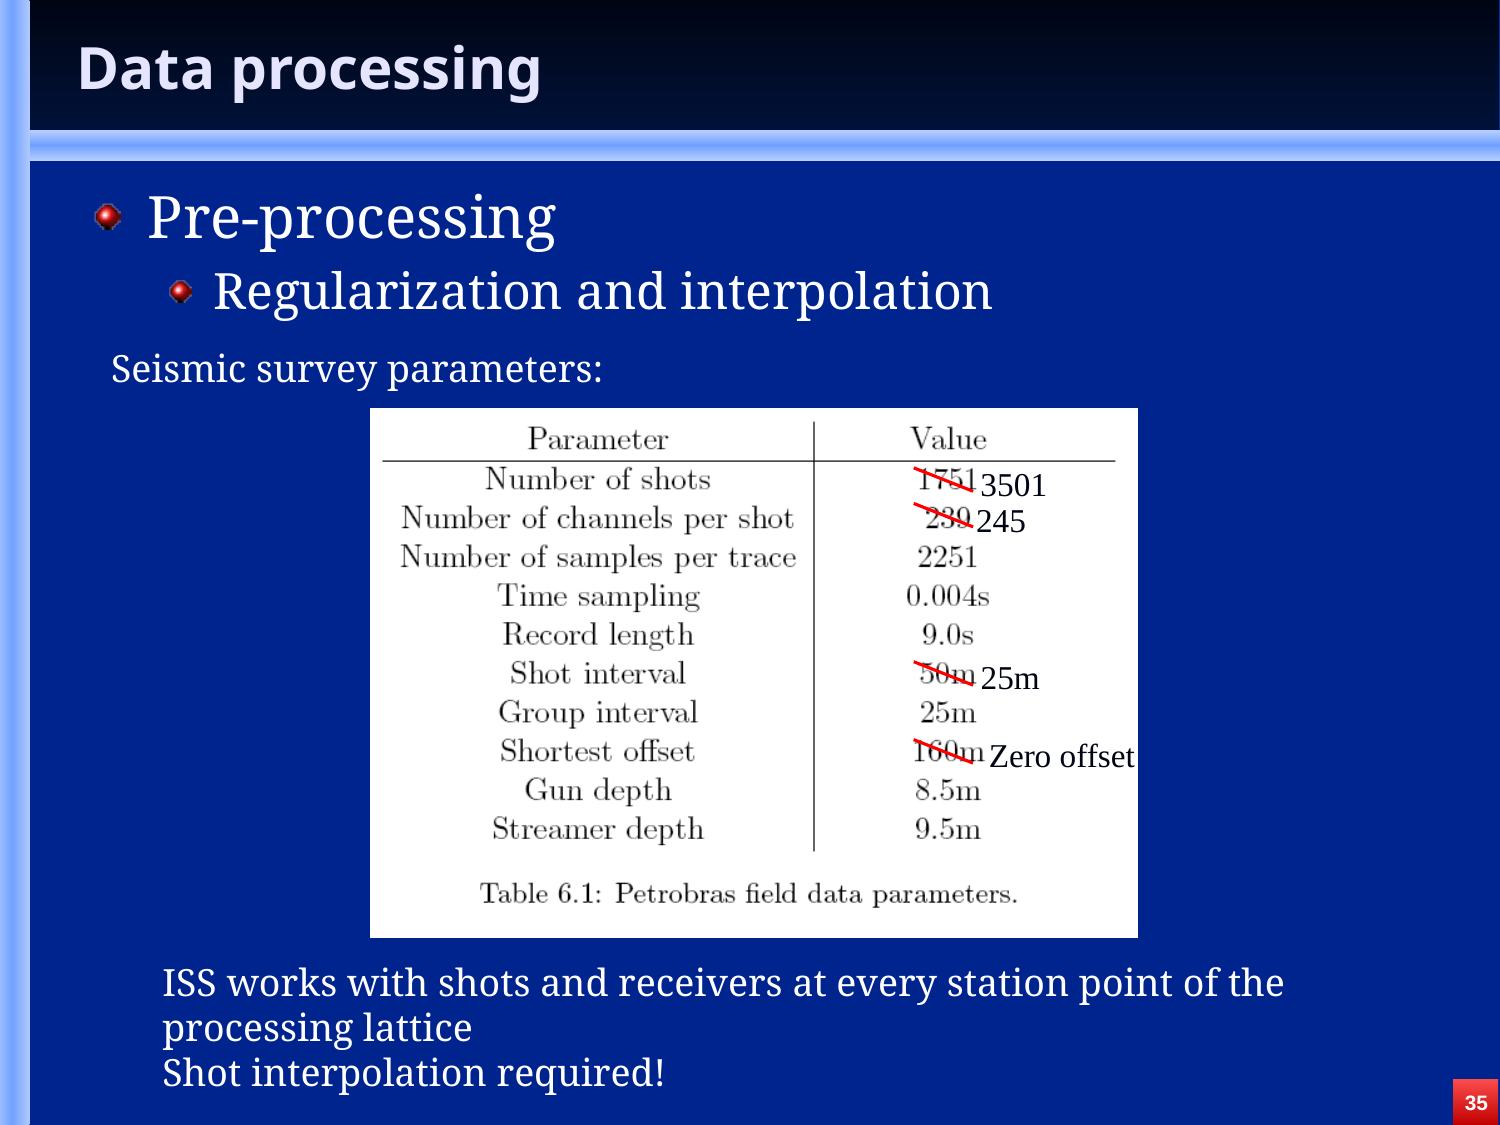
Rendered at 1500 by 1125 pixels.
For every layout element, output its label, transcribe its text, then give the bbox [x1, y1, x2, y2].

text_box Seismic survey parameters: [96, 337, 619, 398]
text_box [913, 491, 1152, 783]
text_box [913, 455, 1064, 490]
text_box ISS works with shots and receivers at every station point of the processing lattice Shot interpolation required! [147, 952, 1400, 1102]
title Data processing [61, 3, 1412, 129]
picture [370, 408, 1138, 939]
picture [166, 277, 192, 303]
picture [91, 200, 121, 230]
text_box Pre-processing Regularization and interpolation [76, 172, 1436, 350]
